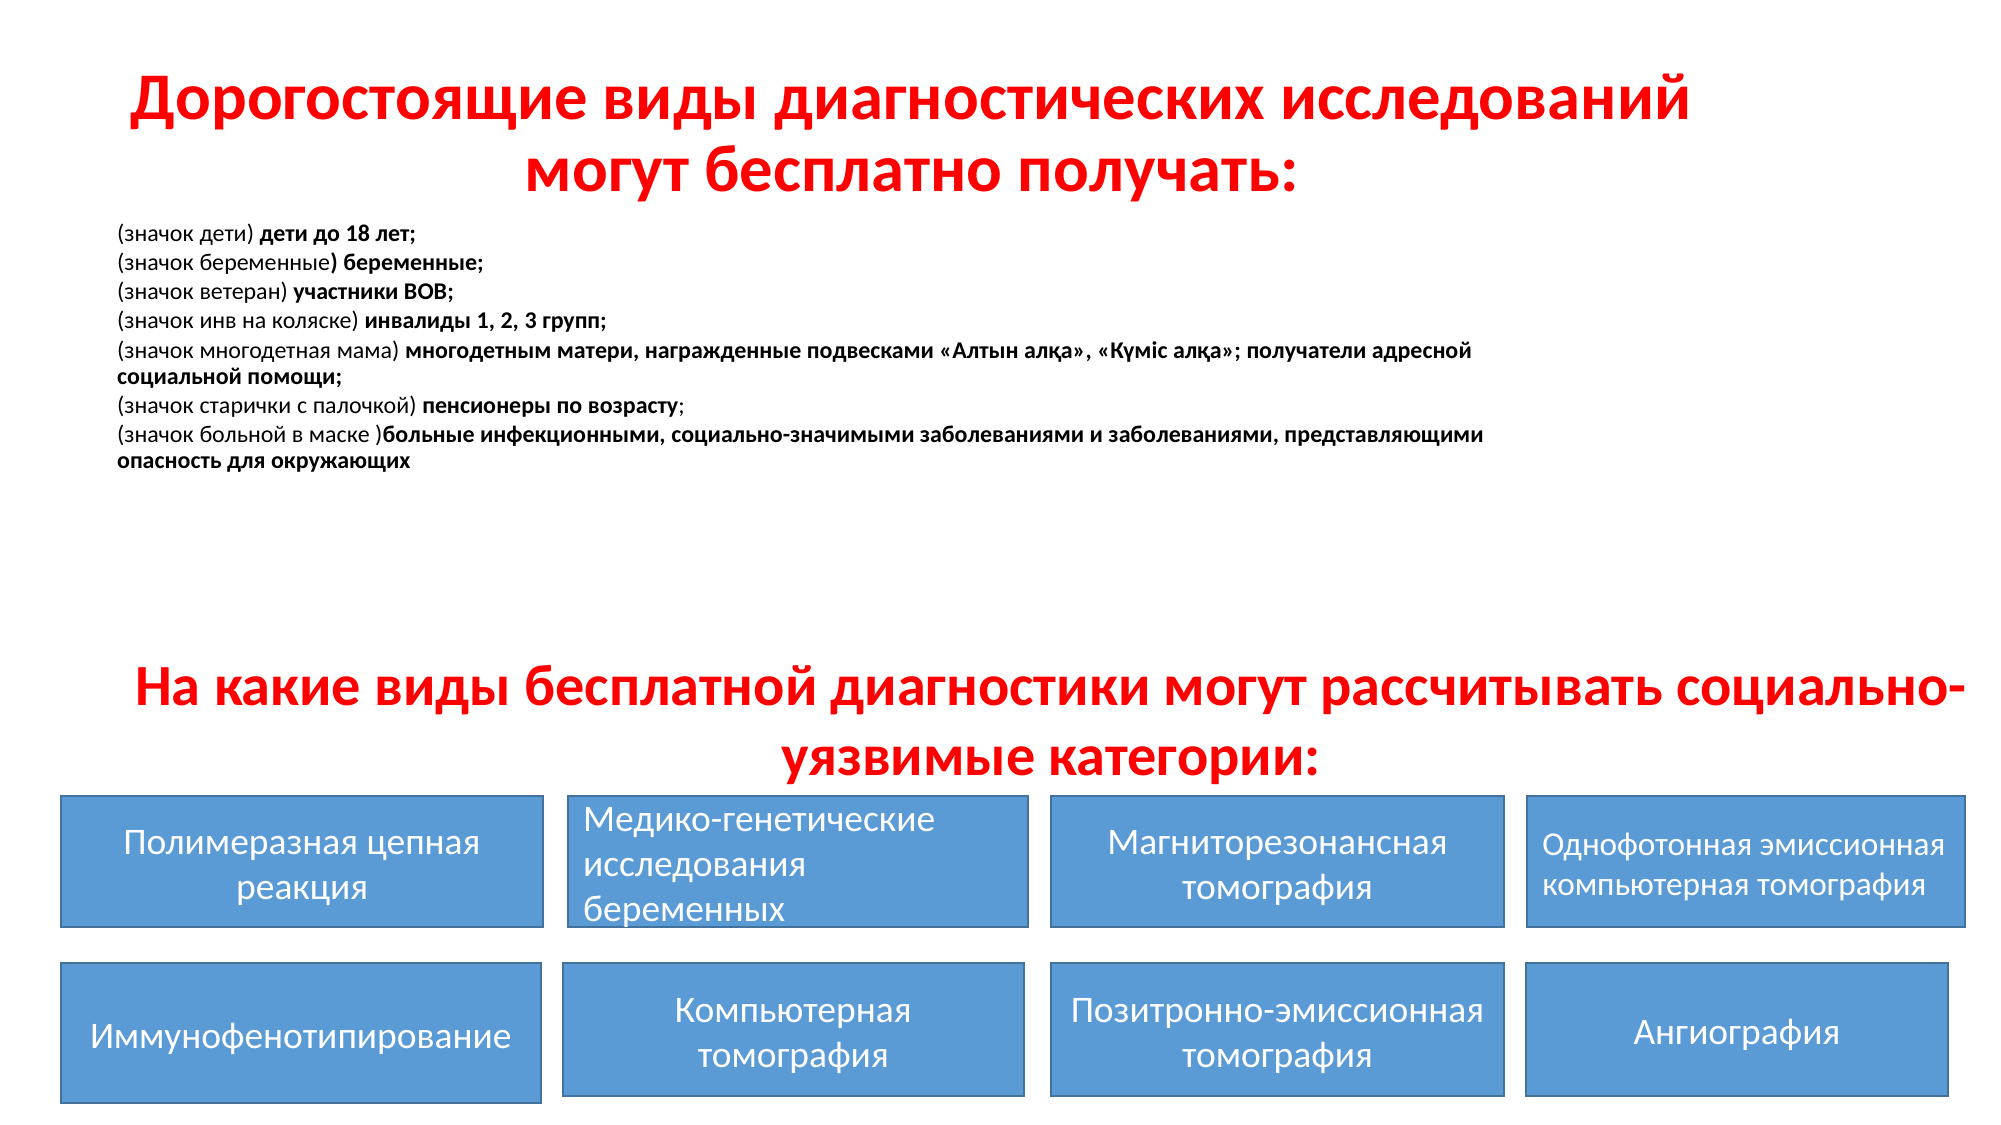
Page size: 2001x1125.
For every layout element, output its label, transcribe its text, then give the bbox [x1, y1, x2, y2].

text_box Компьютерная томография [562, 962, 1025, 1097]
text_box Позитронно-эмиссионная томография [1050, 962, 1505, 1097]
text_box На какие виды бесплатной диагностики могут рассчитывать социально-уязвимые категории: [102, 594, 2000, 795]
subtitle (значок дети) дети до 18 лет; (значок беременные) беременные; (значок ветеран) участники ВОВ; (значок инв на коляске) инвалиды 1, 2, 3 групп; (значок многодетная мама) многодетным матери, награжденные подвесками «Алтын алқа», «Күміс алқа»; получатели адресной социальной помощи; (значок старички с палочкой) пенсионеры по возрасту; (значок больной в маске )больные инфекционными, социально-значимыми заболеваниями и заболеваниями, представляющими опасность для окружающих [102, 213, 1603, 485]
text_box Медико-генетические исследования беременных [567, 795, 1029, 928]
text_box Ангиография [1525, 962, 1949, 1097]
text_box Магниторезонансная томография [1050, 795, 1505, 928]
text_box Полимеразная цепная реакция [60, 795, 544, 928]
text_box Иммунофенотипирование [60, 962, 542, 1104]
title Дорогостоящие виды диагностических исследований могут бесплатно получать: [61, 0, 1763, 214]
text_box Однофотонная эмиссионная компьютерная томография [1526, 795, 1966, 928]
